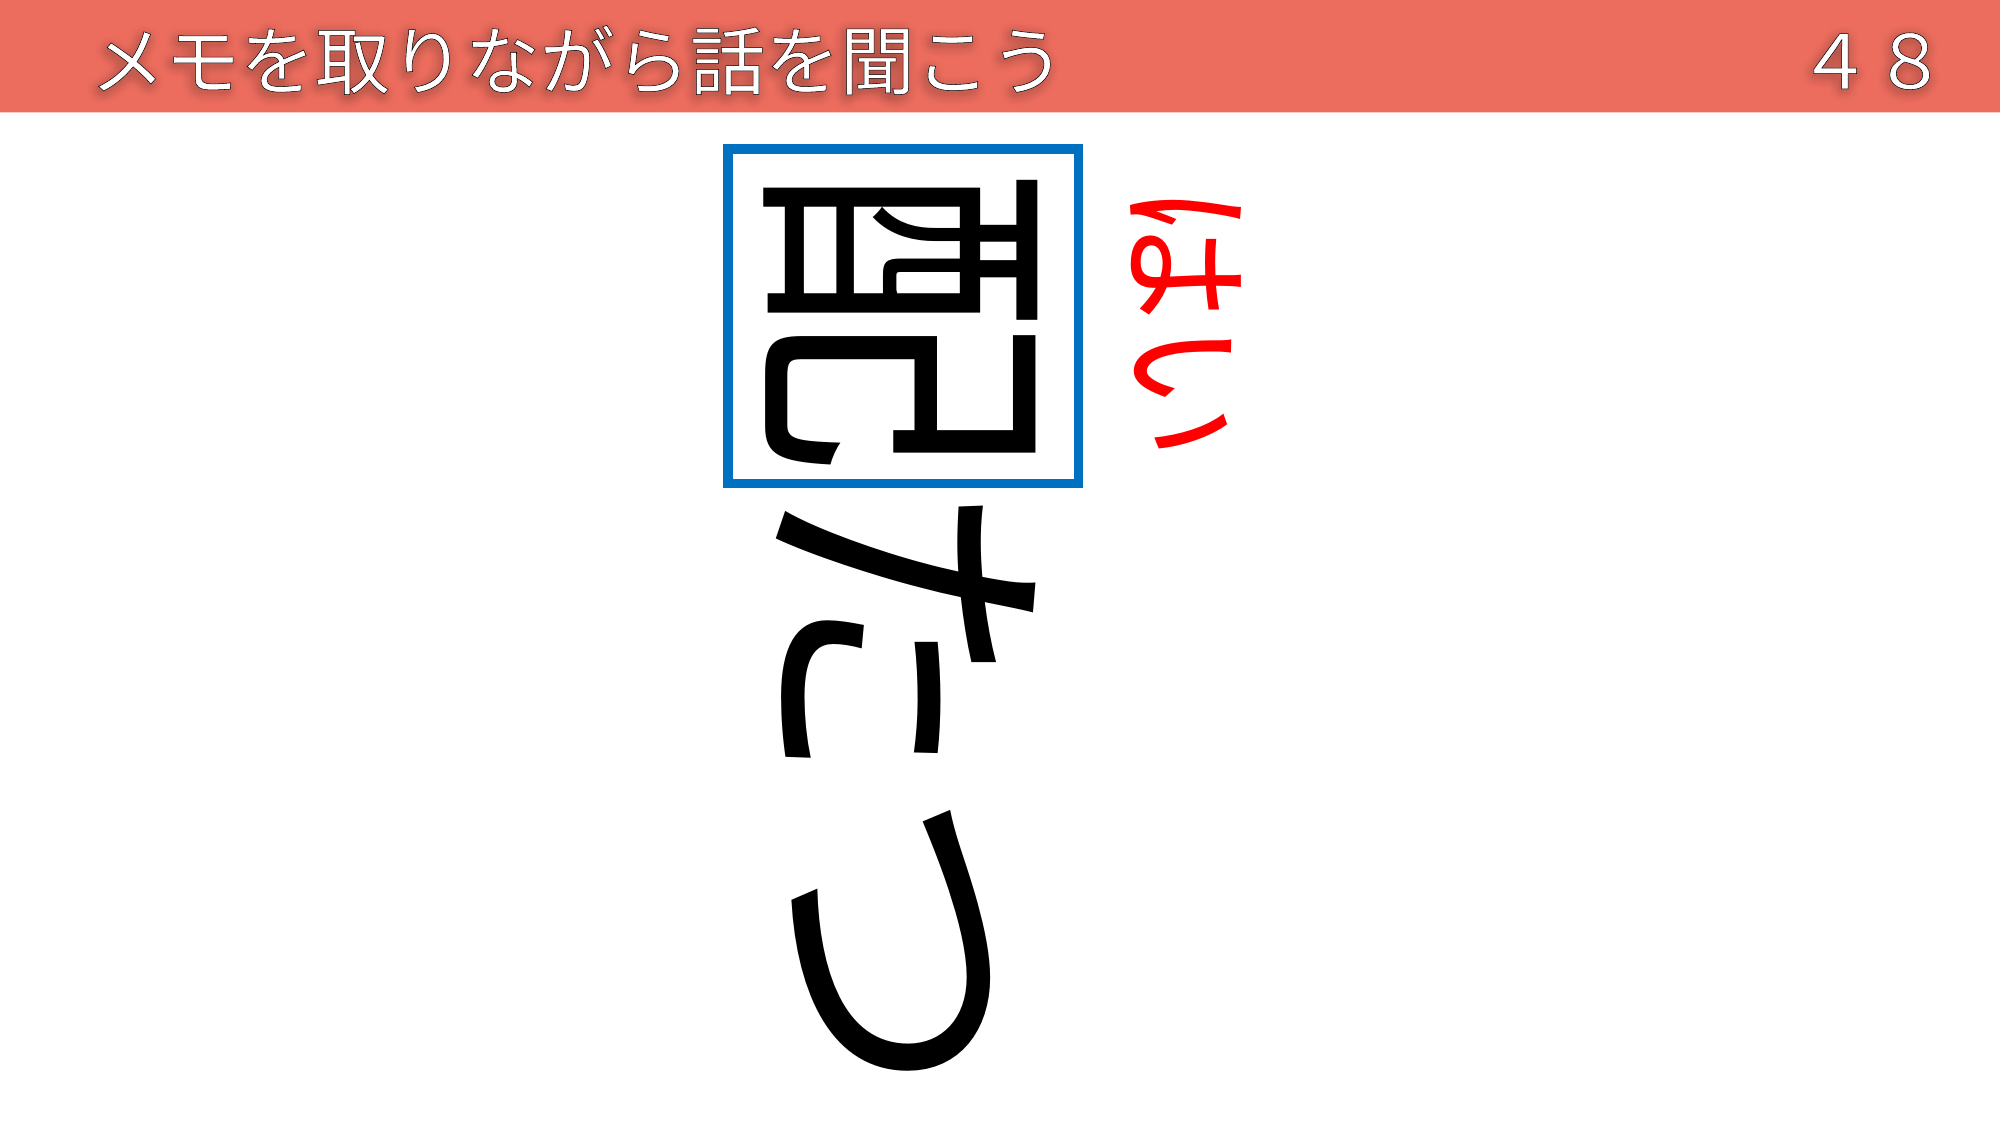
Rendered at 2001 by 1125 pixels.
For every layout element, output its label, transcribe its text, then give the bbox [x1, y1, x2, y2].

text_box [0, 0, 2000, 113]
text_box [727, 148, 1079, 485]
text_box メモを取りながら話を聞こう [75, 6, 1088, 112]
text_box ４８ [1782, 6, 1963, 112]
text_box 配たつ [698, 147, 1108, 1125]
text_box はい [1083, 170, 1281, 463]
